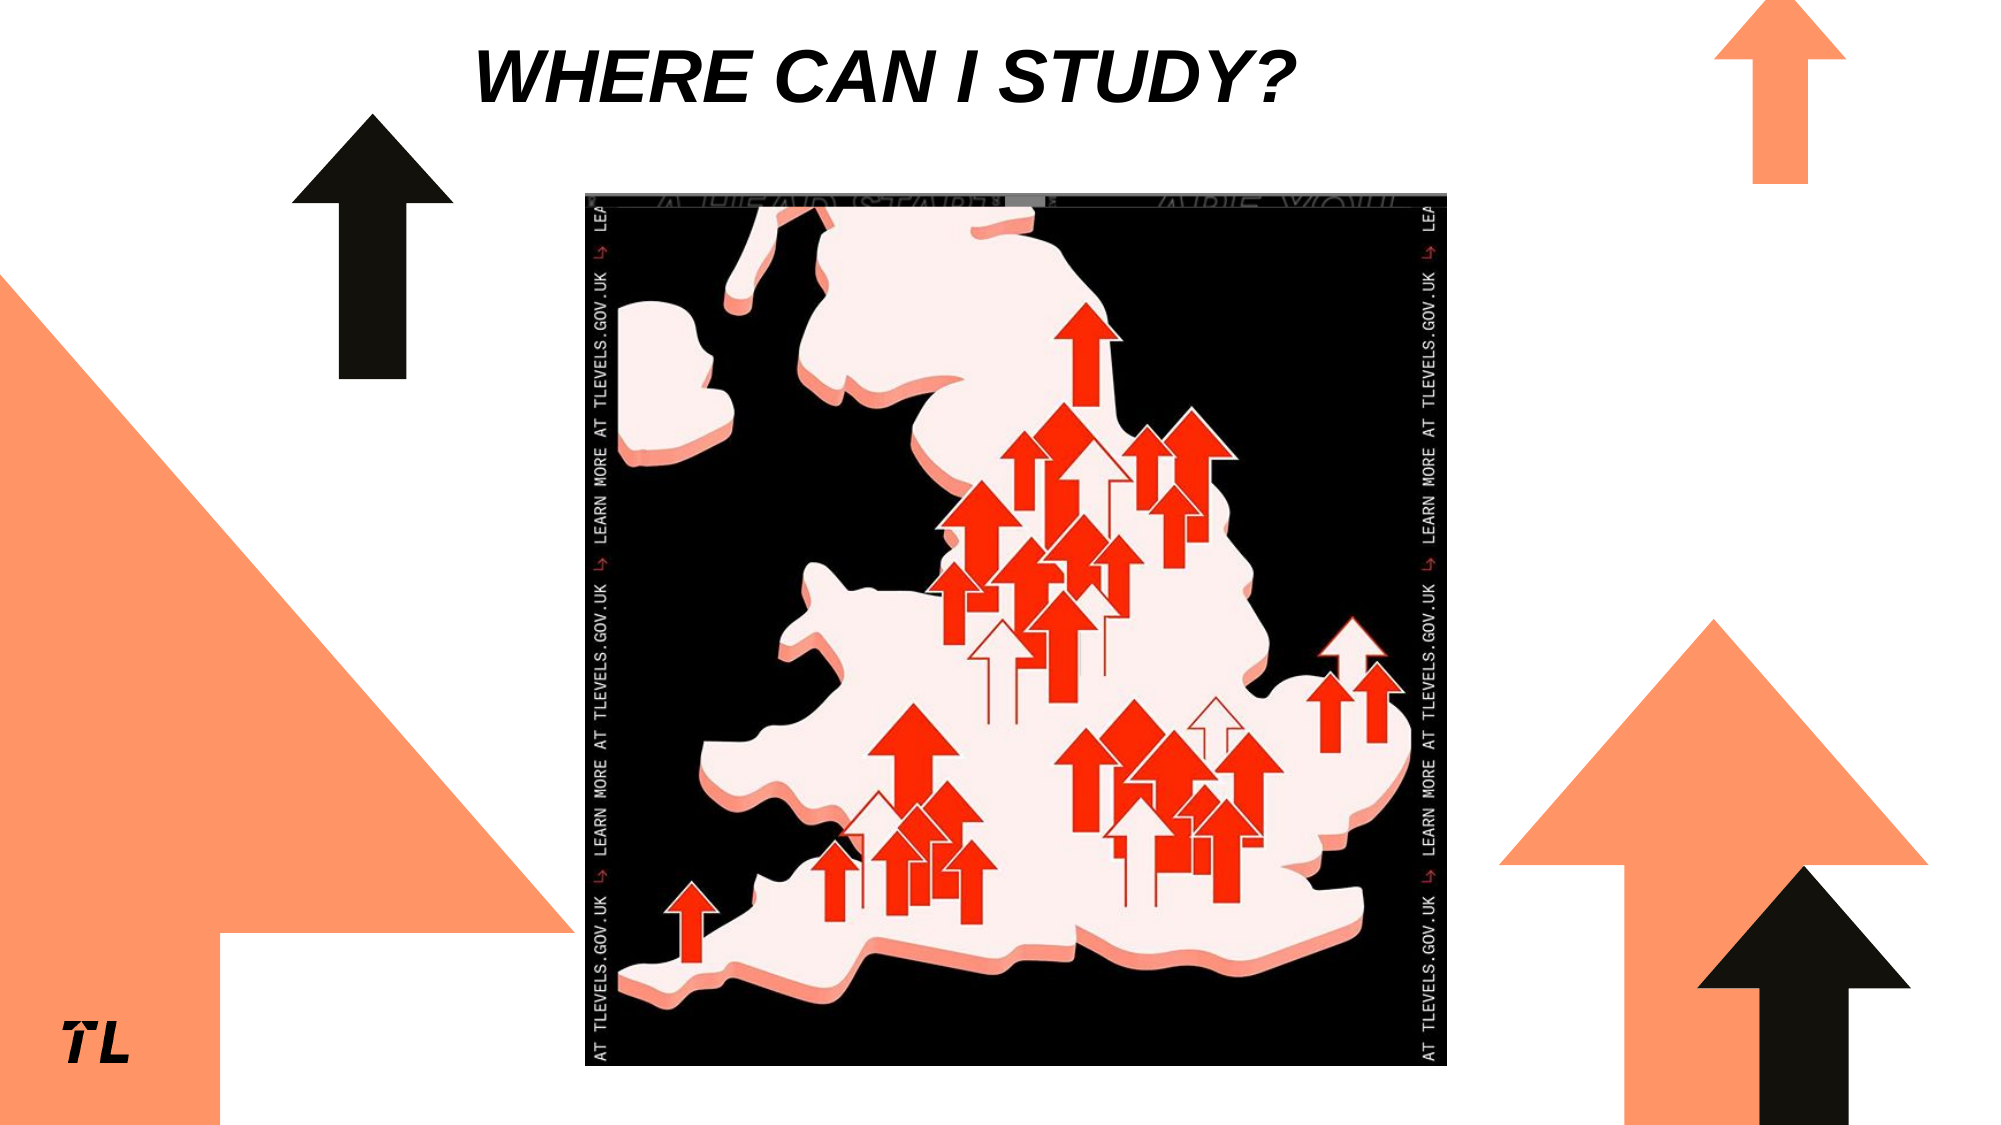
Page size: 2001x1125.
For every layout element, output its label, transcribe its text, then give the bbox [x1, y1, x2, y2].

title WHERE CAN I STUDY? [458, 37, 1737, 126]
picture [62, 1021, 129, 1063]
picture [585, 193, 1447, 1066]
